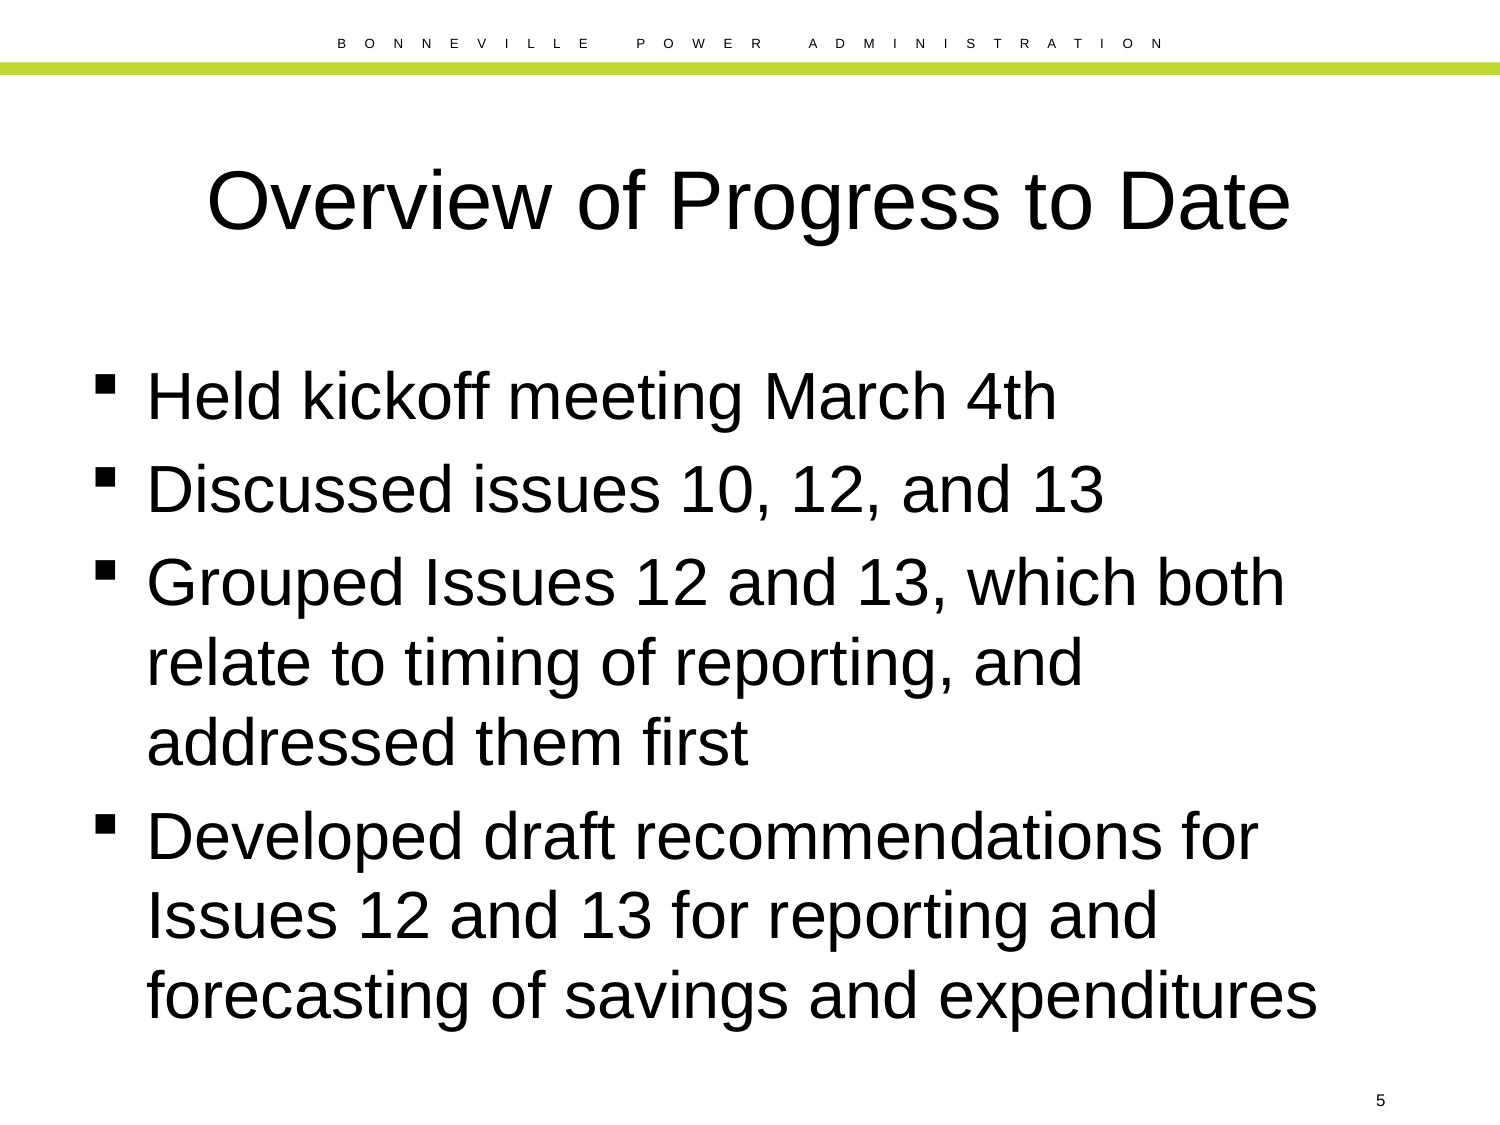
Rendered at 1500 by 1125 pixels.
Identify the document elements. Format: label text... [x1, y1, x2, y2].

list Held kickoff meeting March 4th Discussed issues 10, 12, and 13 Grouped Issues 12 and 13, which both relate to timing of reporting, and addressed them first Developed draft recommendations for Issues 12 and 13 for reporting and forecasting of savings and expenditures [75, 345, 1425, 1038]
title Overview of Progress to Date [0, 137, 1500, 255]
slide_number 5 [1324, 1062, 1437, 1116]
